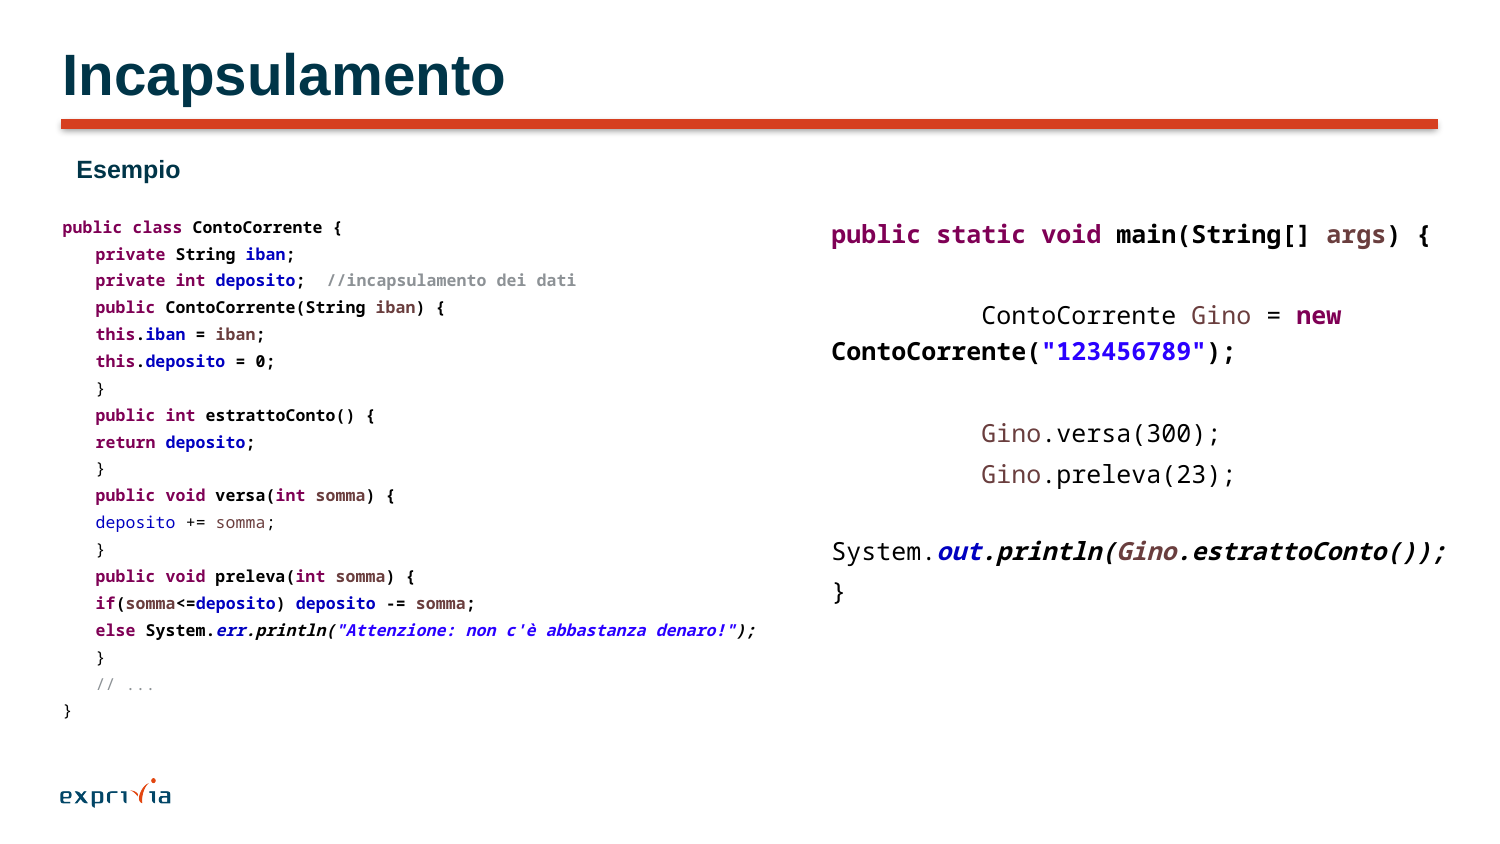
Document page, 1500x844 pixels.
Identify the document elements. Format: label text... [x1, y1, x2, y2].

text_box public static void main(String[] args) { ContoCorrente Gino = new ContoCorrente("123456789"); Gino.versa(300); Gino.preleva(23); System.out.println(Gino.estrattoConto()); } [831, 212, 1474, 744]
title Incapsulamento [62, 36, 1438, 102]
picture [60, 778, 179, 808]
list public class ContoCorrente { private String iban; private int deposito; //incapsulamento dei dati public ContoCorrente(String iban) { this.iban = iban; this.deposito = 0; } public int estrattoConto() { return deposito; } public void versa(int somma) { deposito += somma; } public void preleva(int somma) { if(somma<=deposito) deposito -= somma; else System.err.println("Attenzione: non c'è abbastanza denaro!"); } // ... } [62, 212, 786, 744]
text_box Esempio [61, 145, 1313, 191]
